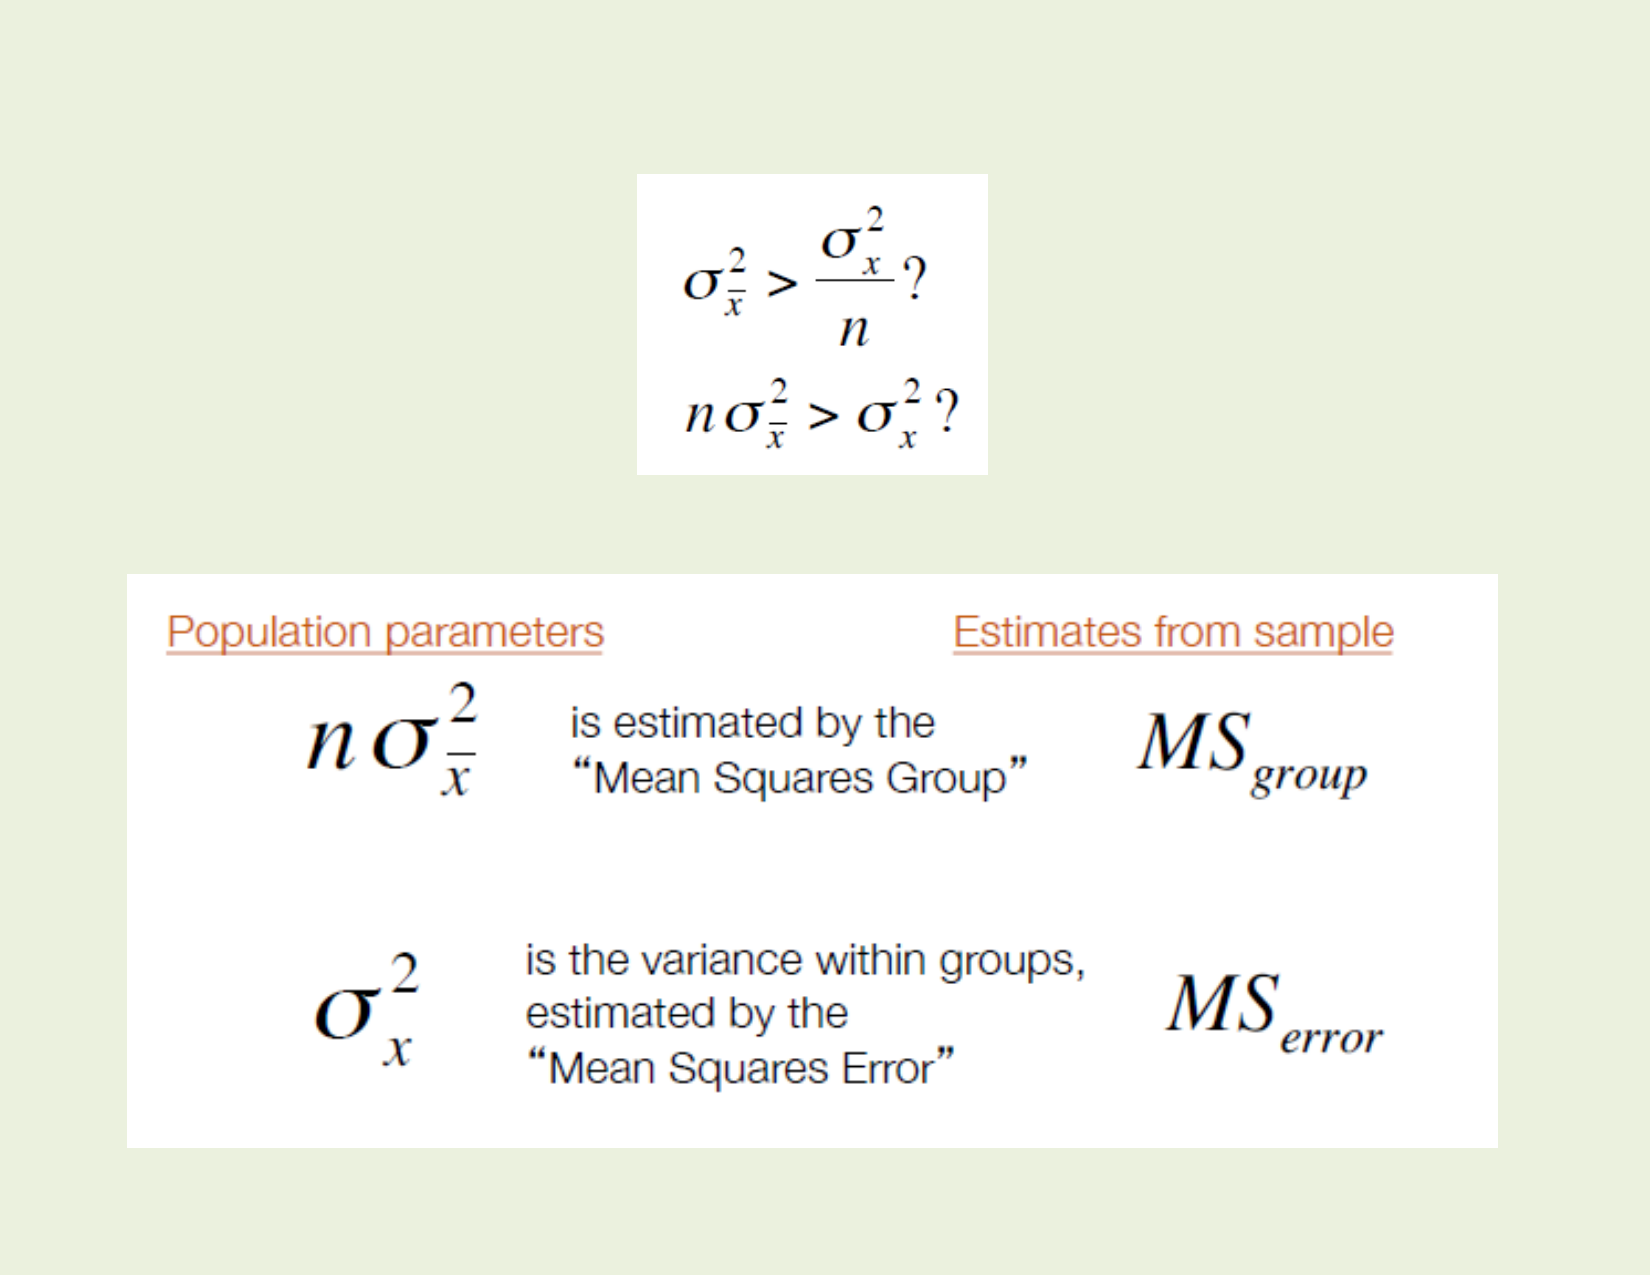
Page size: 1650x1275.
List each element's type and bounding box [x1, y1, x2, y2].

picture [636, 174, 988, 476]
picture [126, 574, 1498, 1148]
